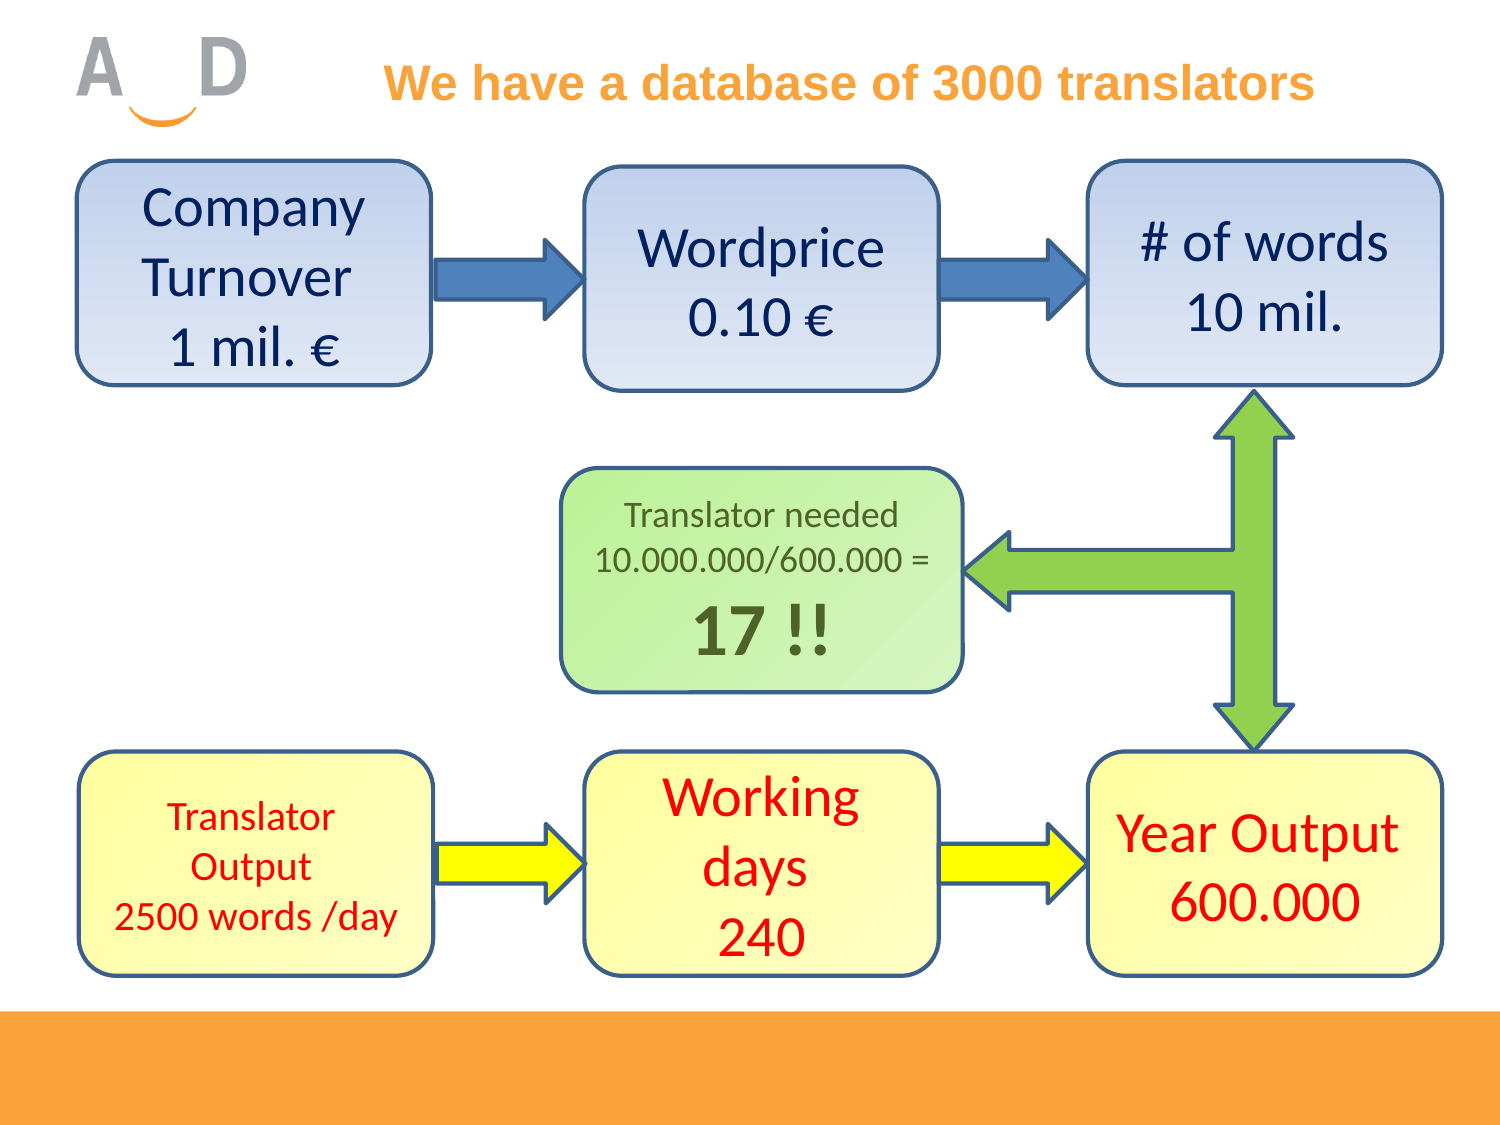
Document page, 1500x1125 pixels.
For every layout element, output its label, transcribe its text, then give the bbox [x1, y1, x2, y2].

text_box Wordprice 0.10 € [582, 164, 941, 393]
text_box [936, 821, 1090, 906]
text_box Translator needed 10.000.000/600.000 = 17 !! [558, 465, 965, 695]
text_box Working days 240 [582, 749, 941, 978]
text_box [433, 237, 587, 322]
text_box Translator Output 2500 words /day [76, 749, 436, 978]
text_box Year Output 600.000 [1085, 749, 1445, 978]
text_box [434, 821, 588, 906]
title We have a database of 3000 translators [274, 36, 1426, 126]
text_box [936, 237, 1090, 322]
text_box [960, 388, 1296, 754]
text_box Company Turnover 1 mil. € [74, 158, 434, 388]
text_box # of words 10 mil. [1085, 158, 1445, 388]
picture [76, 37, 246, 127]
